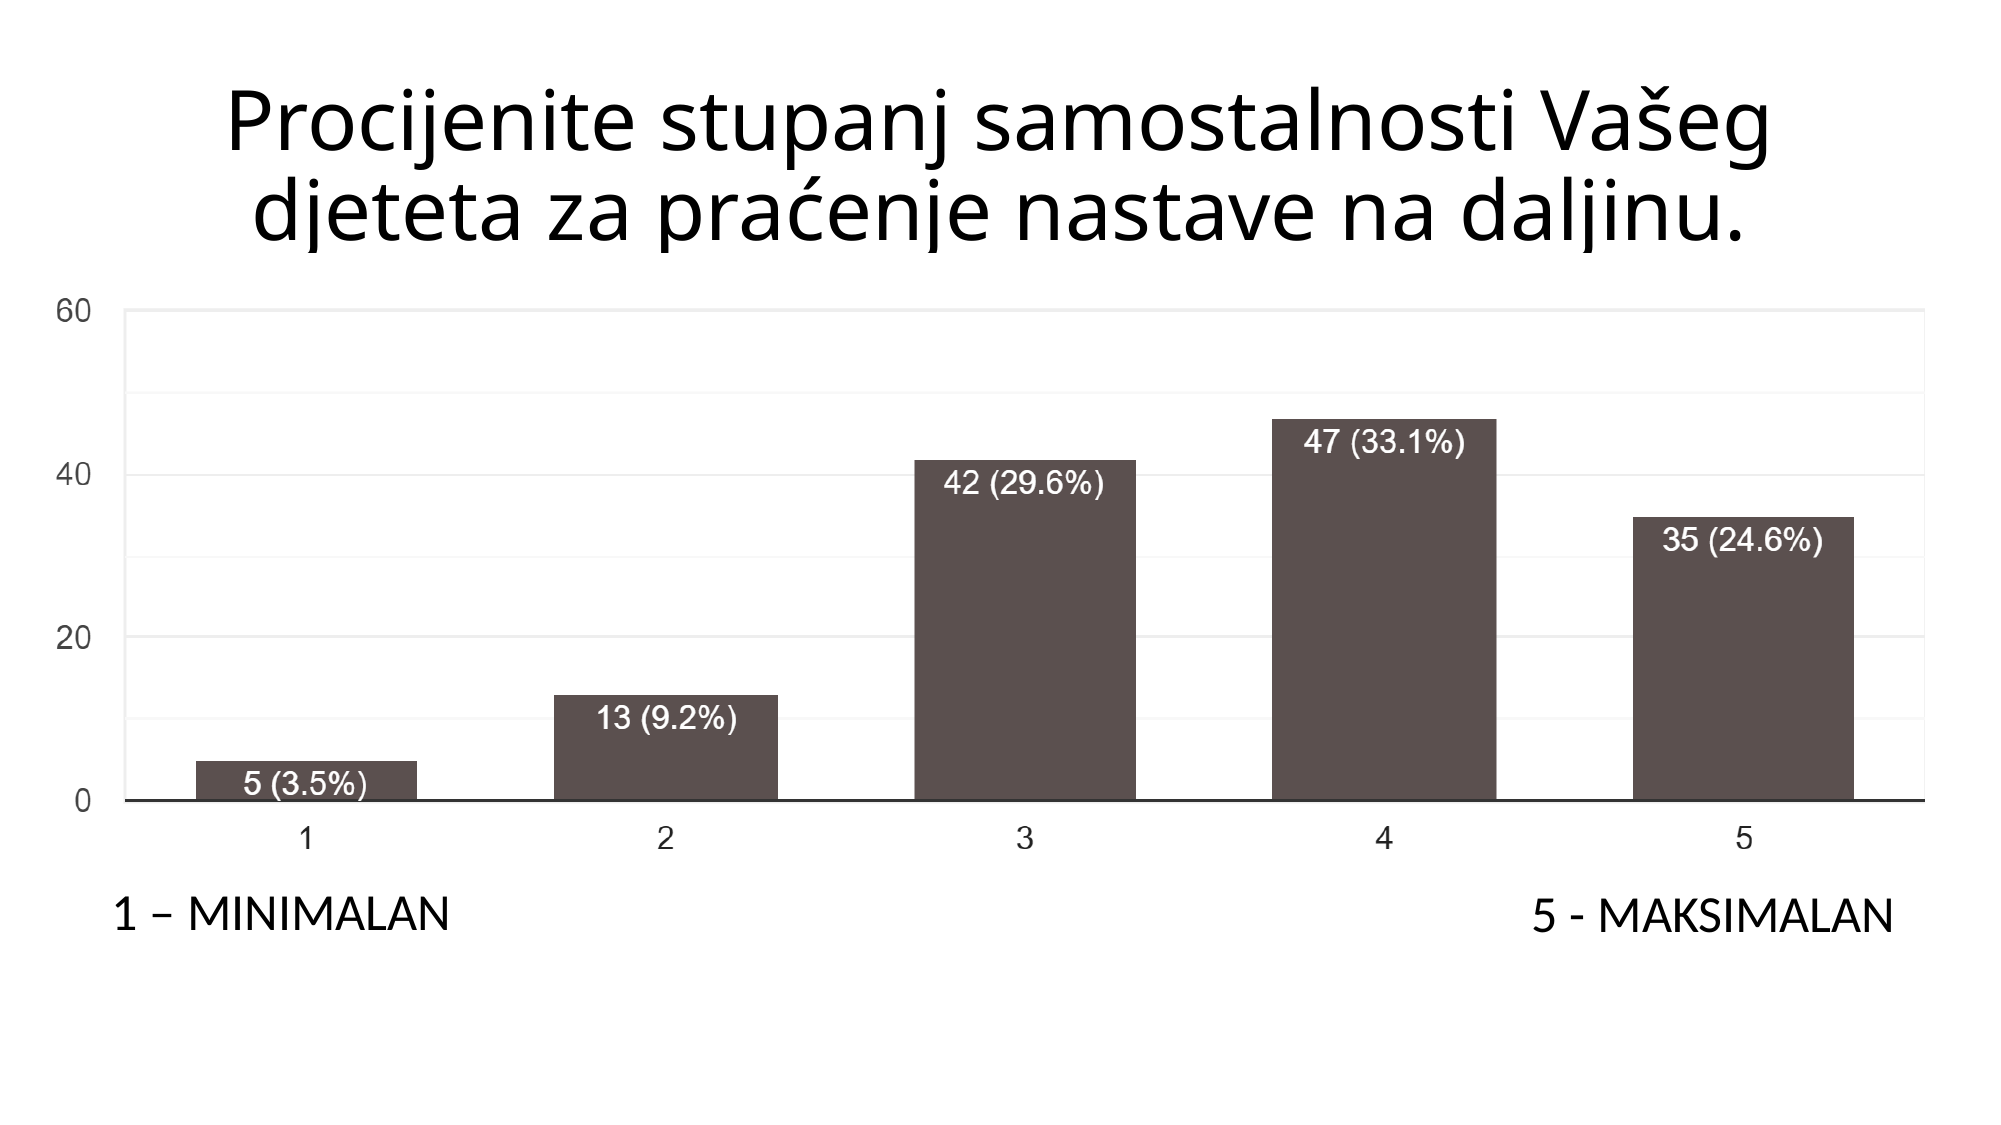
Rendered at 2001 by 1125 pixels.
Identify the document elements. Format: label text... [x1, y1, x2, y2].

text_box 5 - MAKSIMALAN [1517, 872, 1925, 951]
text_box 1 – MINIMALAN [97, 872, 487, 949]
picture [0, 253, 1925, 872]
title Procijenite stupanj samostalnosti Vašeg djeteta za praćenje nastave na daljinu. [137, 59, 1863, 253]
